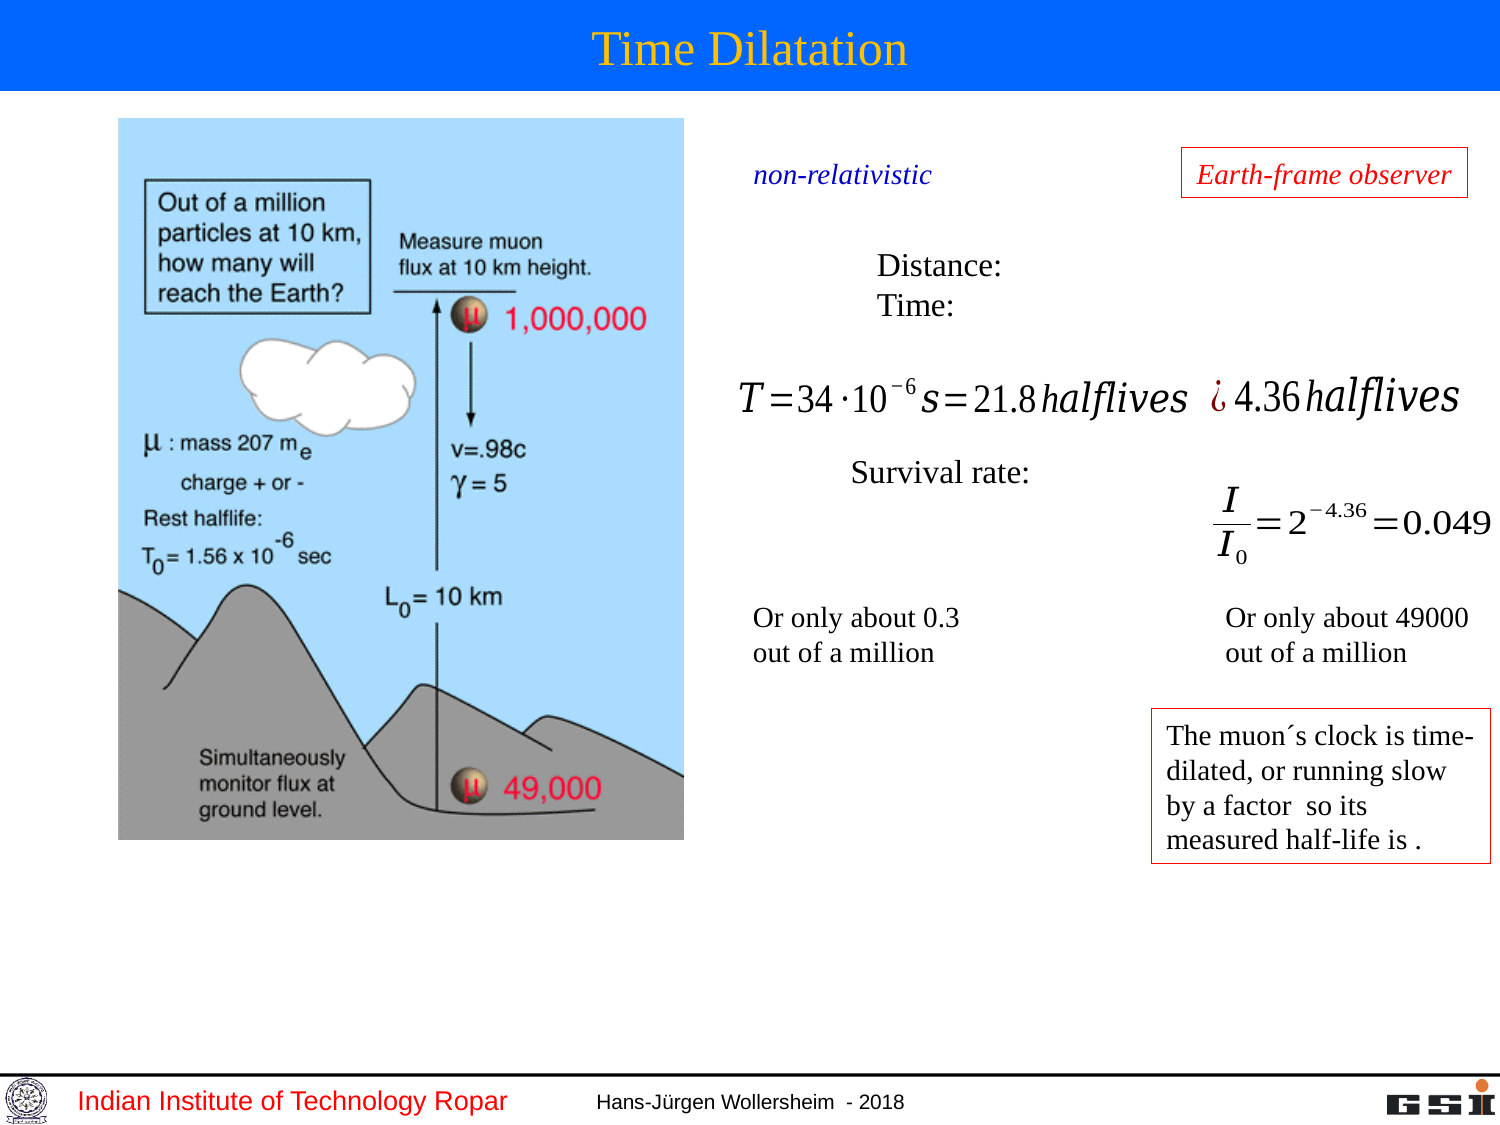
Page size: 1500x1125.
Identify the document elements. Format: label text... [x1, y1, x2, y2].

picture [117, 117, 684, 841]
text_box Earth-frame observer [1181, 147, 1468, 198]
text_box Or only about 0.3 out of a million [738, 590, 987, 676]
picture [1387, 1079, 1495, 1115]
text_box non-relativistic [738, 147, 948, 198]
text_box Or only about 49000 out of a million [1210, 590, 1495, 676]
title Time Dilatation [0, 0, 1500, 91]
picture [5, 1077, 47, 1124]
